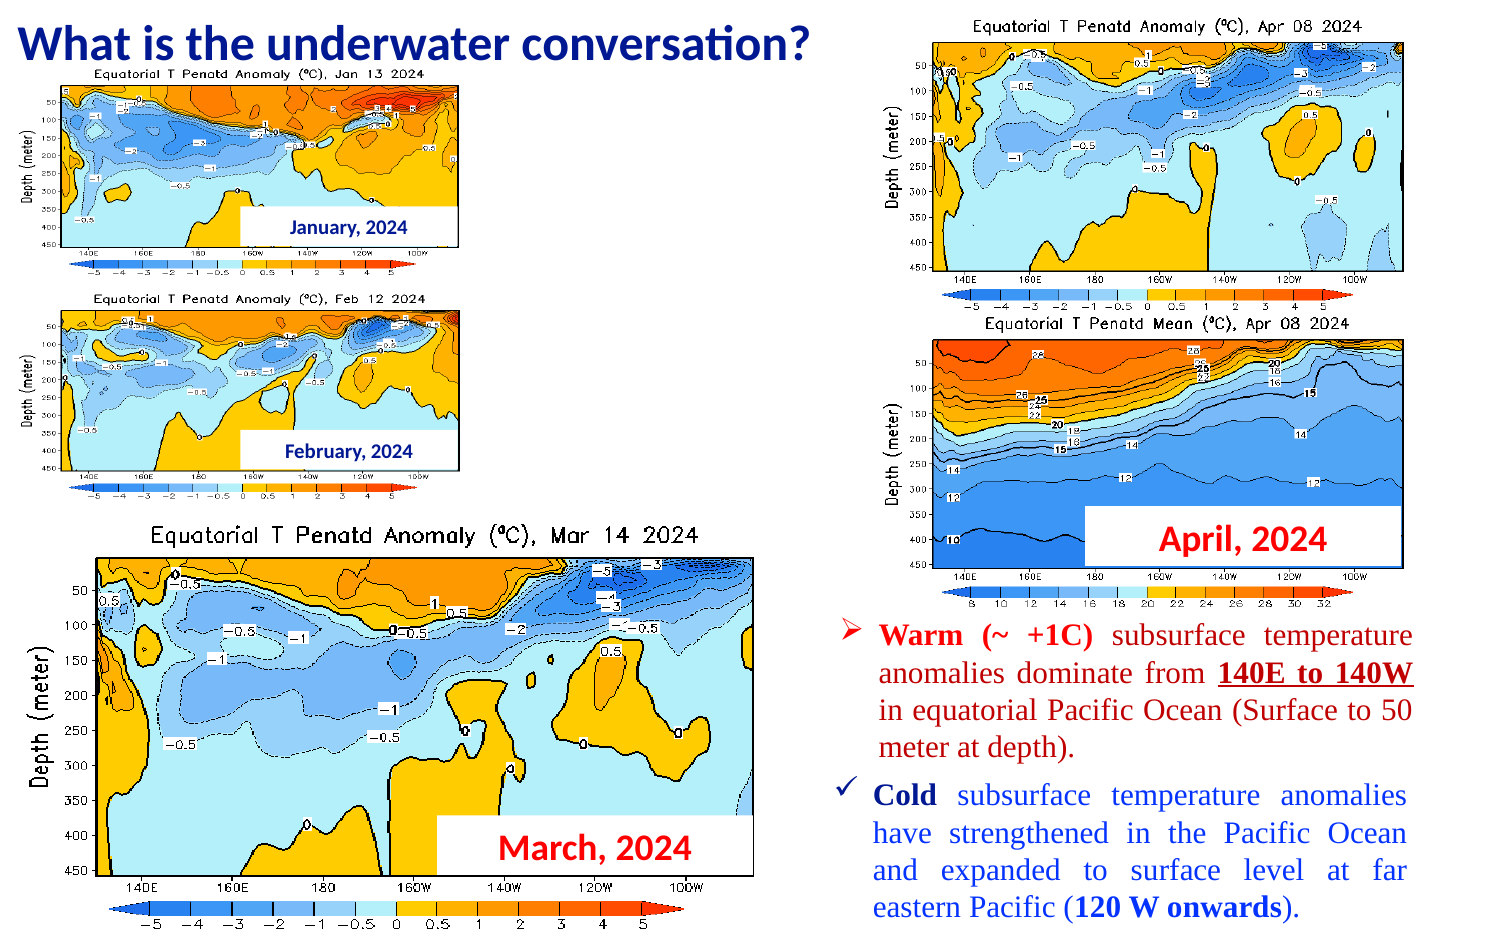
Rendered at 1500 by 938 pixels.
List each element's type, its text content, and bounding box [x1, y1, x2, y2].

picture [3, 514, 755, 935]
picture [14, 290, 465, 502]
text_box Cold subsurface temperature anomalies have strengthened in the Pacific Ocean and expanded to surface level at far eastern Pacific (120 W onwards). [819, 767, 1423, 932]
text_box Warm (~ +1C) subsurface temperature anomalies dominate from 140E to 140W in equatorial Pacific Ocean (Surface to 50 meter at depth). [824, 607, 1429, 772]
picture [882, 13, 1408, 614]
text_box What is the underwater conversation? [2, 3, 1250, 78]
picture [14, 66, 465, 277]
